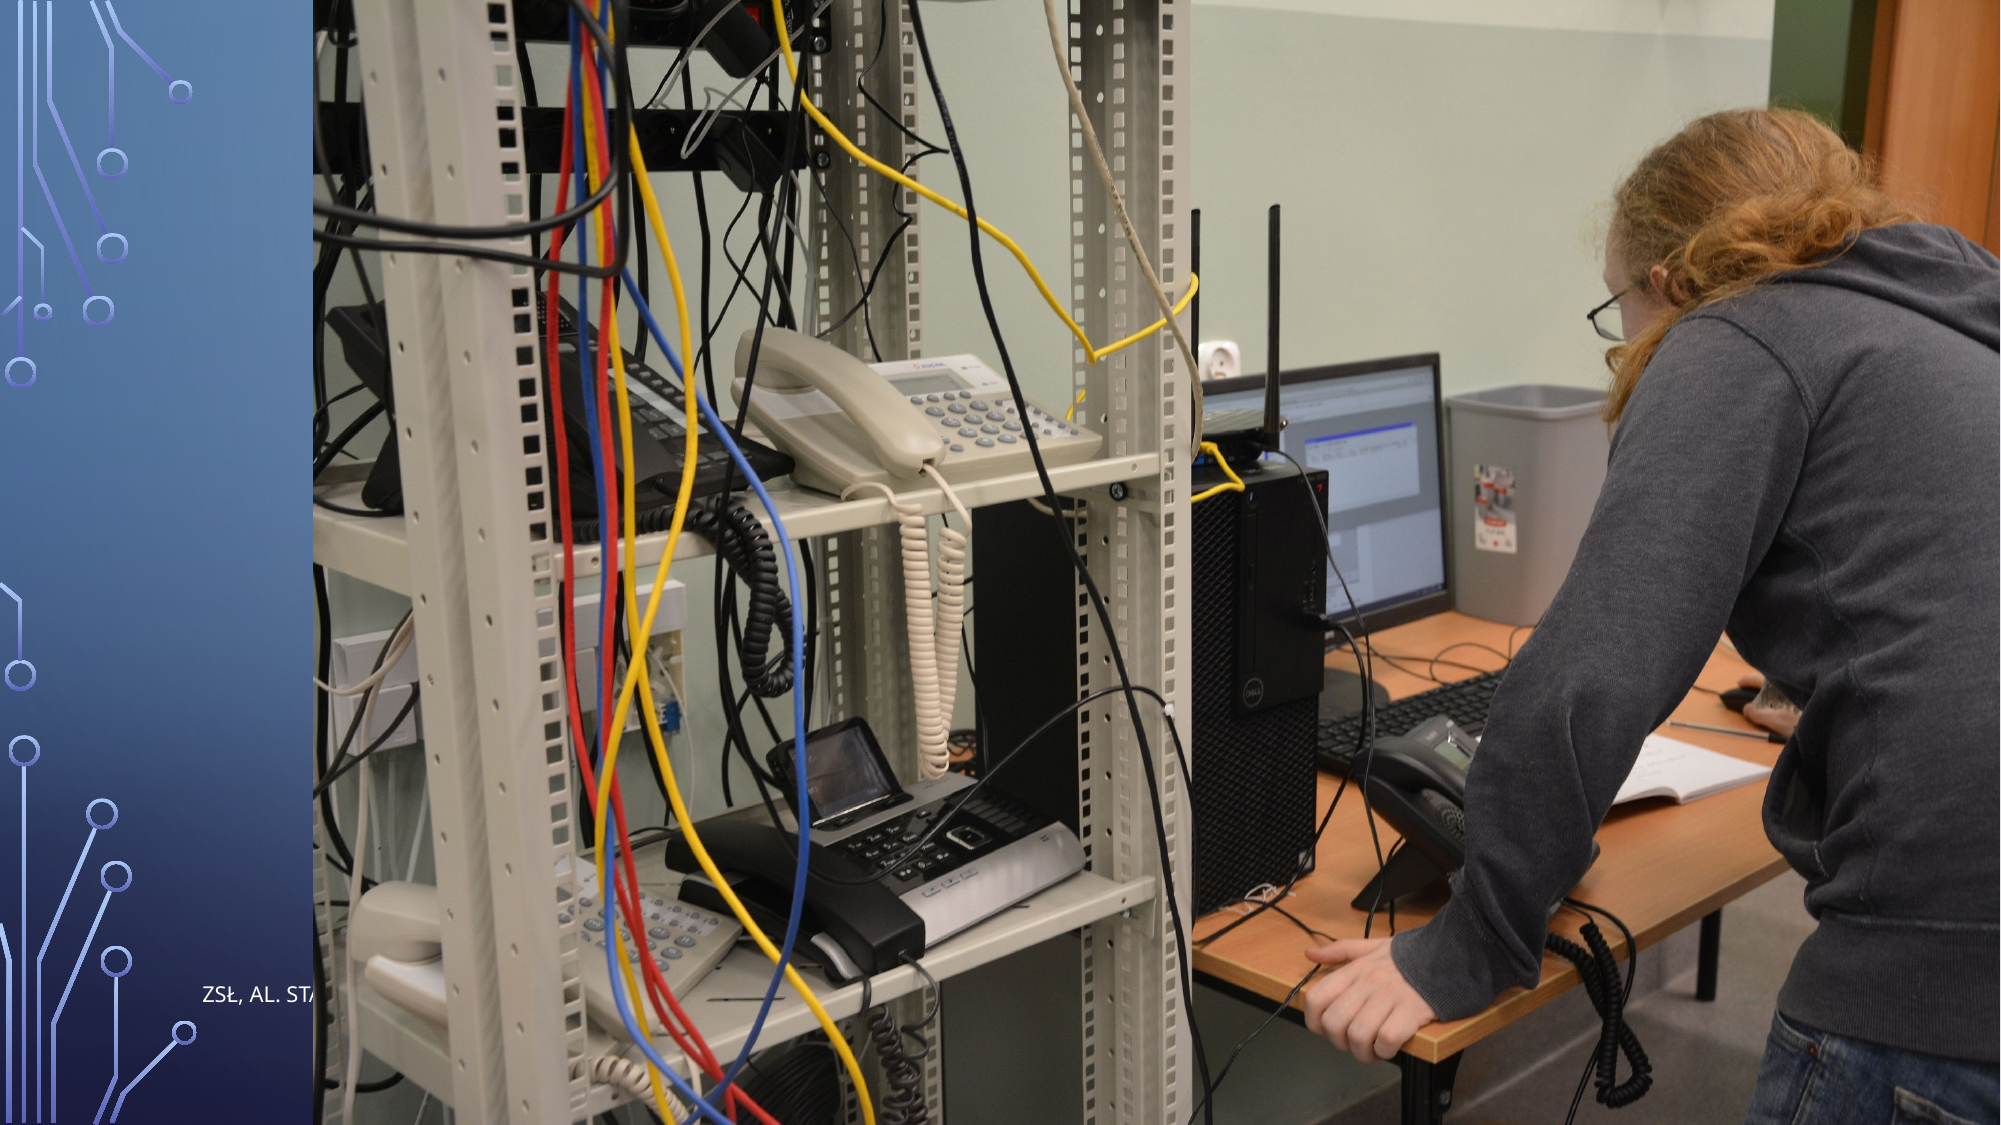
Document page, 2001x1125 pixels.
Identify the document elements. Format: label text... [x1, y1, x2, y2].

footer ZSŁ, Al. Stanów Zjednoczonych, Warszawa [187, 965, 313, 1025]
picture [313, 0, 2000, 1125]
